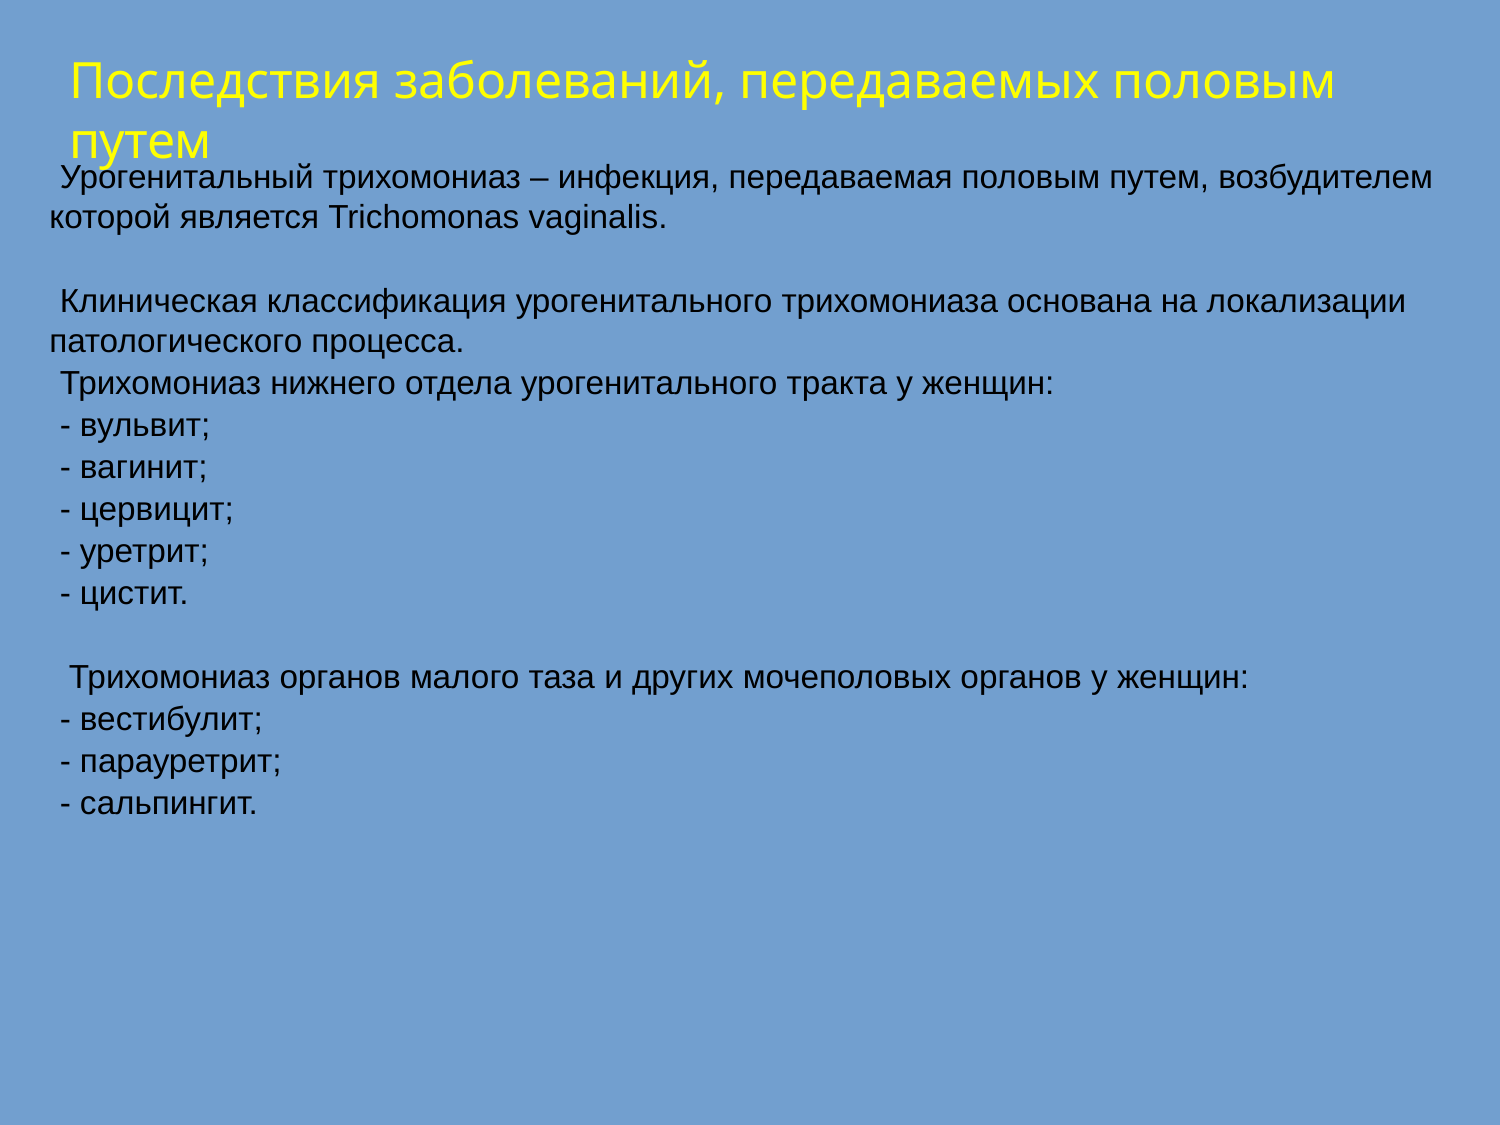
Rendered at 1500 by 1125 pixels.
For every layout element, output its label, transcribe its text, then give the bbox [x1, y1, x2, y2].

text_box Урогенитальный трихомониаз – инфекция, передаваемая половым путем, возбудителем которой является Trichomonas vaginalis. Клиническая классификация урогенитального трихомониаза основана на локализации патологического процесса. Трихомониаз нижнего отдела урогенитального тракта у женщин: - вульвит; - вагинит; - цервицит; - уретрит; - цистит. Трихомониаз органов малого таза и других мочеполовых органов у женщин: - вестибулит; - парауретрит; - сальпингит. [47, 153, 1441, 862]
text_box Последствия заболеваний, передаваемых половым путем [67, 46, 1432, 153]
